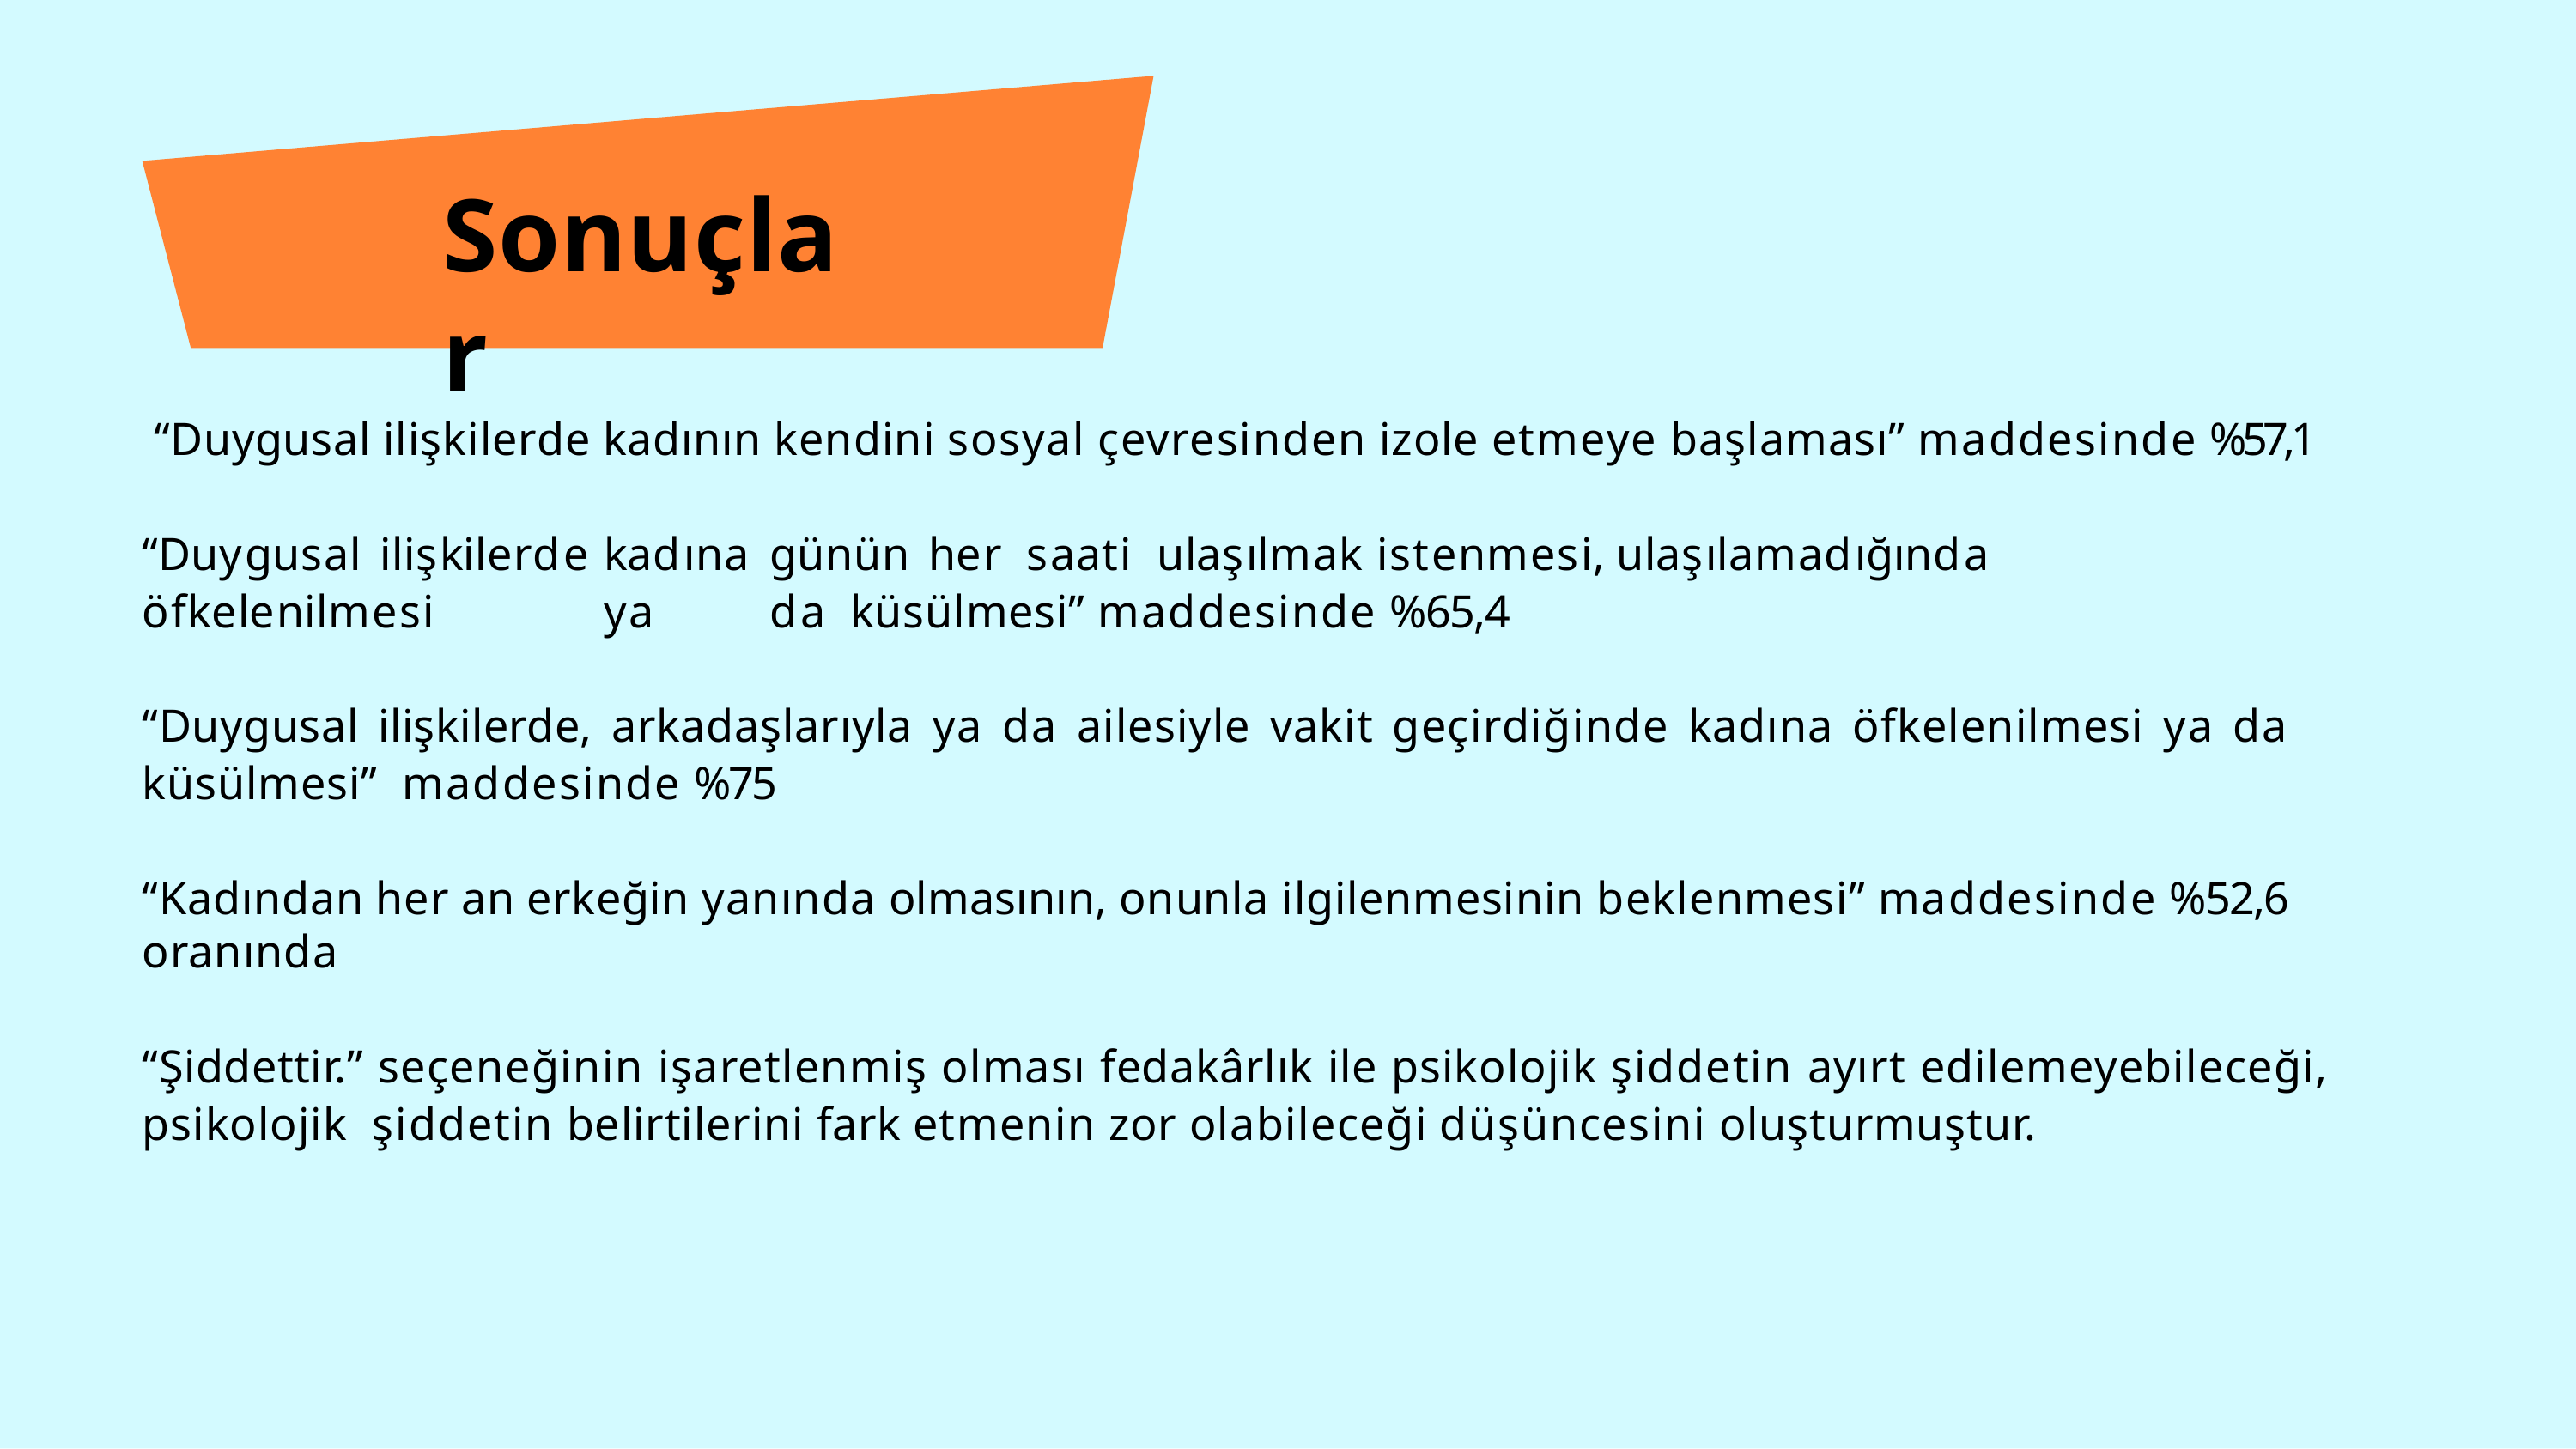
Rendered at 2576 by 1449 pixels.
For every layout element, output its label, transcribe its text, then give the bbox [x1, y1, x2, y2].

text_box “Duygusal ilişkilerde kadının kendini sosyal çevresinden izole etmeye başlaması” maddesinde %57,1 “Duygusal ilişkilerde kadına günün her saati ulaşılmak istenmesi, ulaşılamadığında öfkelenilmesi ya da küsülmesi” maddesinde %65,4 “Duygusal ilişkilerde, arkadaşlarıyla ya da ailesiyle vakit geçirdiğinde kadına öfkelenilmesi ya da küsülmesi” maddesinde %75 “Kadından her an erkeğin yanında olmasının, onunla ilgilenmesinin beklenmesi” maddesinde %52,6 oranında “Şiddettir.” seçeneğinin işaretlenmiş olması fedakârlık ile psikolojik şiddetin ayırt edilemeyebileceği, psikolojik şiddetin belirtilerini fark etmenin zor olabileceği düşüncesini oluşturmuştur. [140, 409, 2423, 1149]
title Sonuçlar [440, 169, 855, 414]
text_box [142, 76, 1154, 349]
